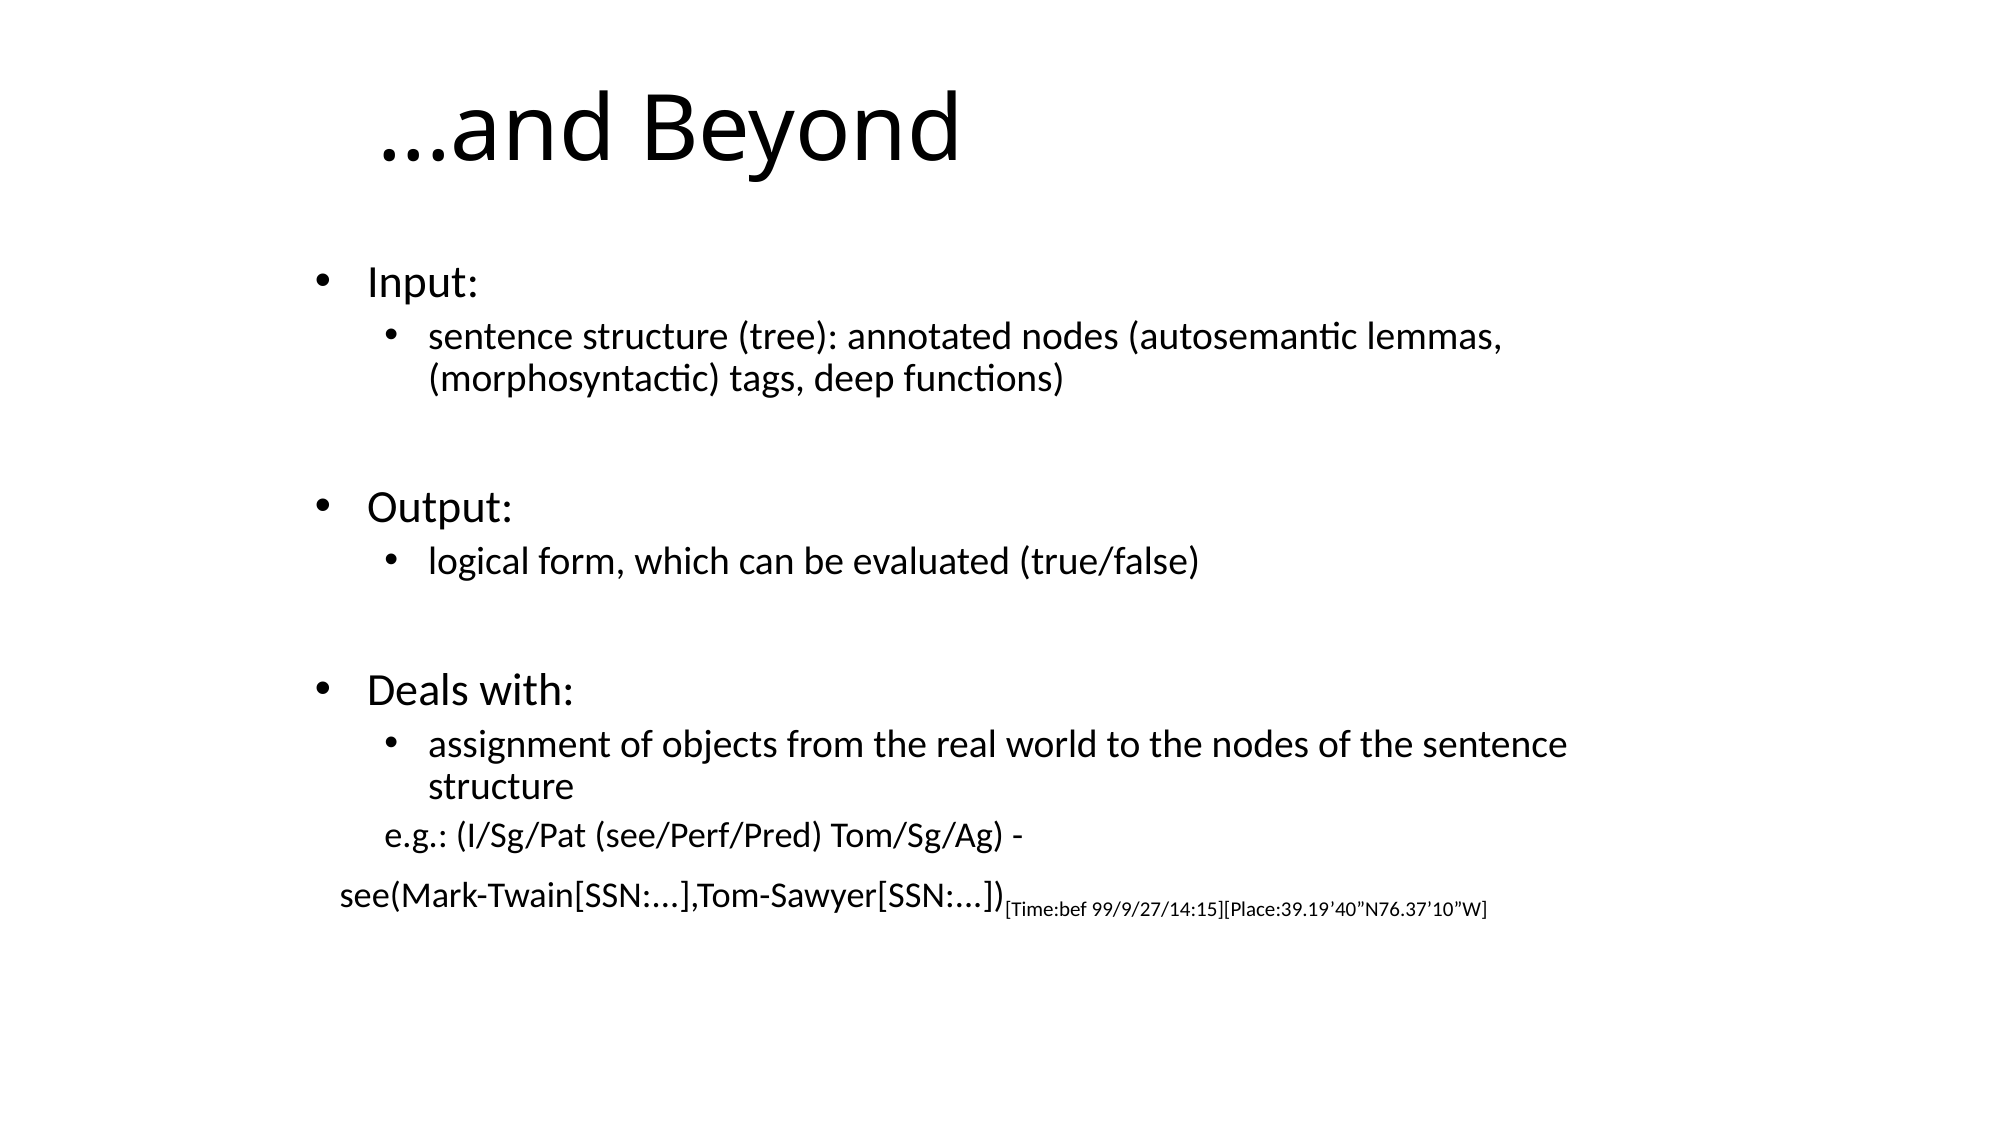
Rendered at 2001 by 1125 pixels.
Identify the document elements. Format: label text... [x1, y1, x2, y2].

list Input: sentence structure (tree): annotated nodes (autosemantic lemmas, (morphosyntactic) tags, deep functions) Output: logical form, which can be evaluated (true/false) Deals with: assignment of objects from the real world to the nodes of the sentence structure e.g.: (I/Sg/Pat (see/Perf/Pred) Tom/Sg/Ag) - see(Mark-Twain[SSN:...],Tom-Sawyer[SSN:...])[Time:bef 99/9/27/14:15][Place:39.19’40”N76.37’10”W] [299, 249, 1738, 925]
title ...and Beyond [362, 37, 1638, 225]
